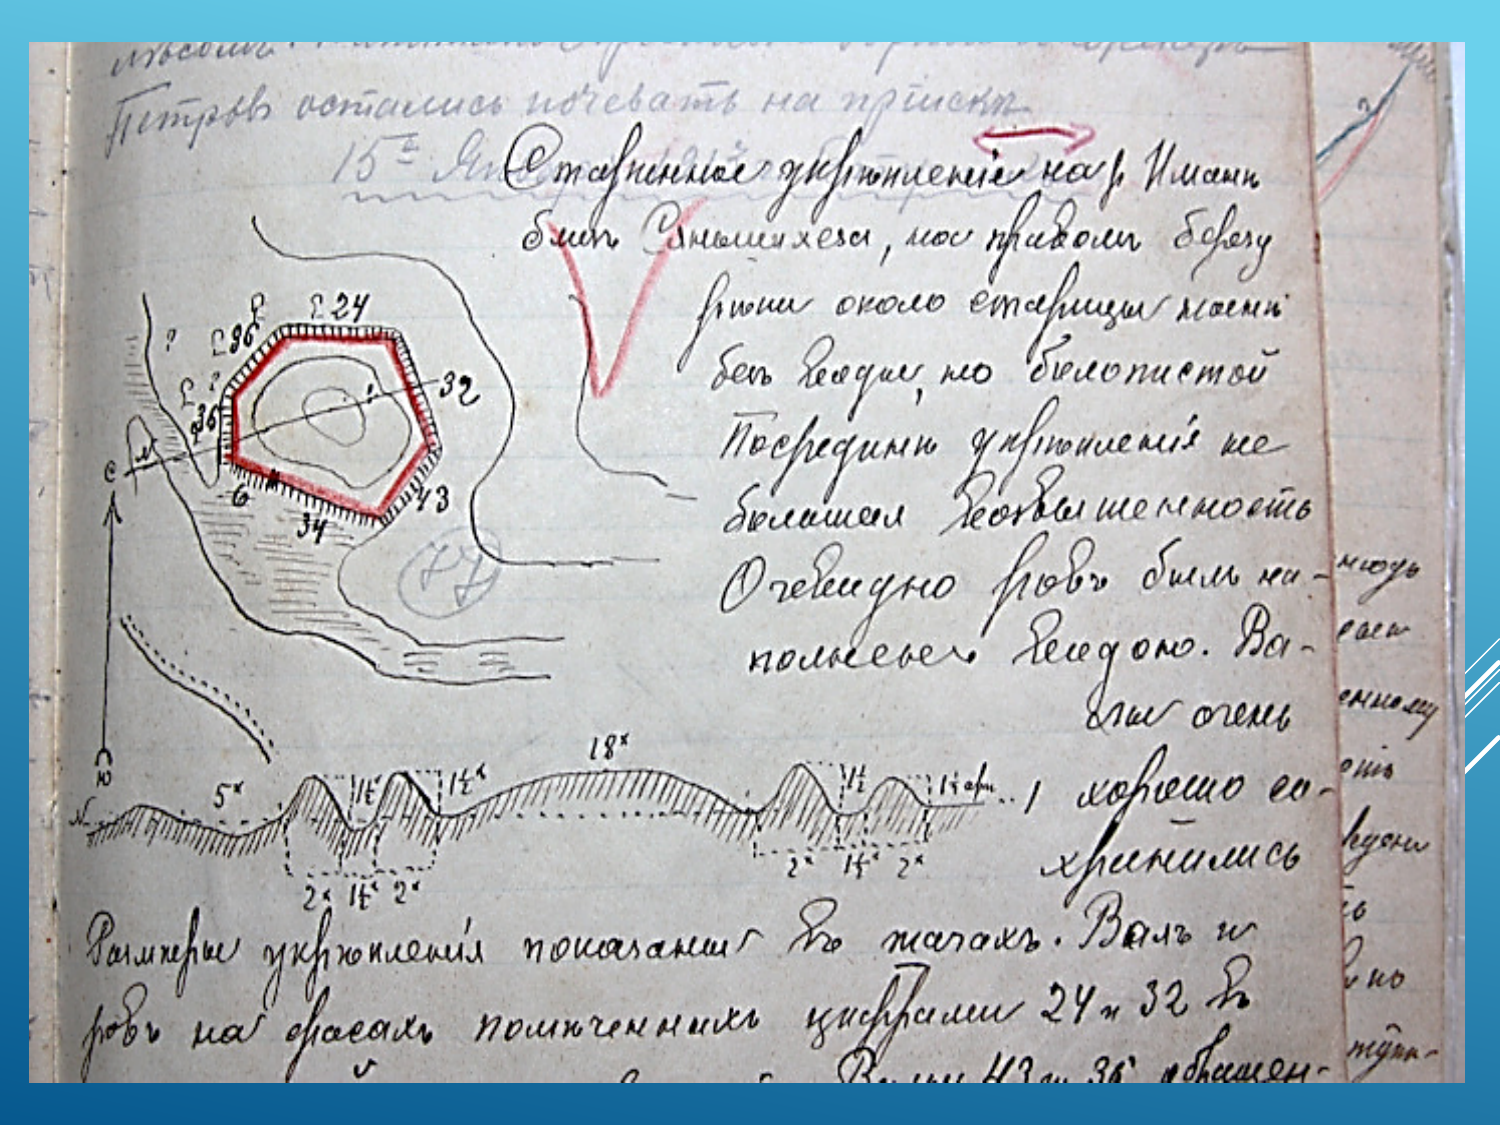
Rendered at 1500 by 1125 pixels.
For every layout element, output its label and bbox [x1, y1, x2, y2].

list [29, 42, 1465, 1083]
